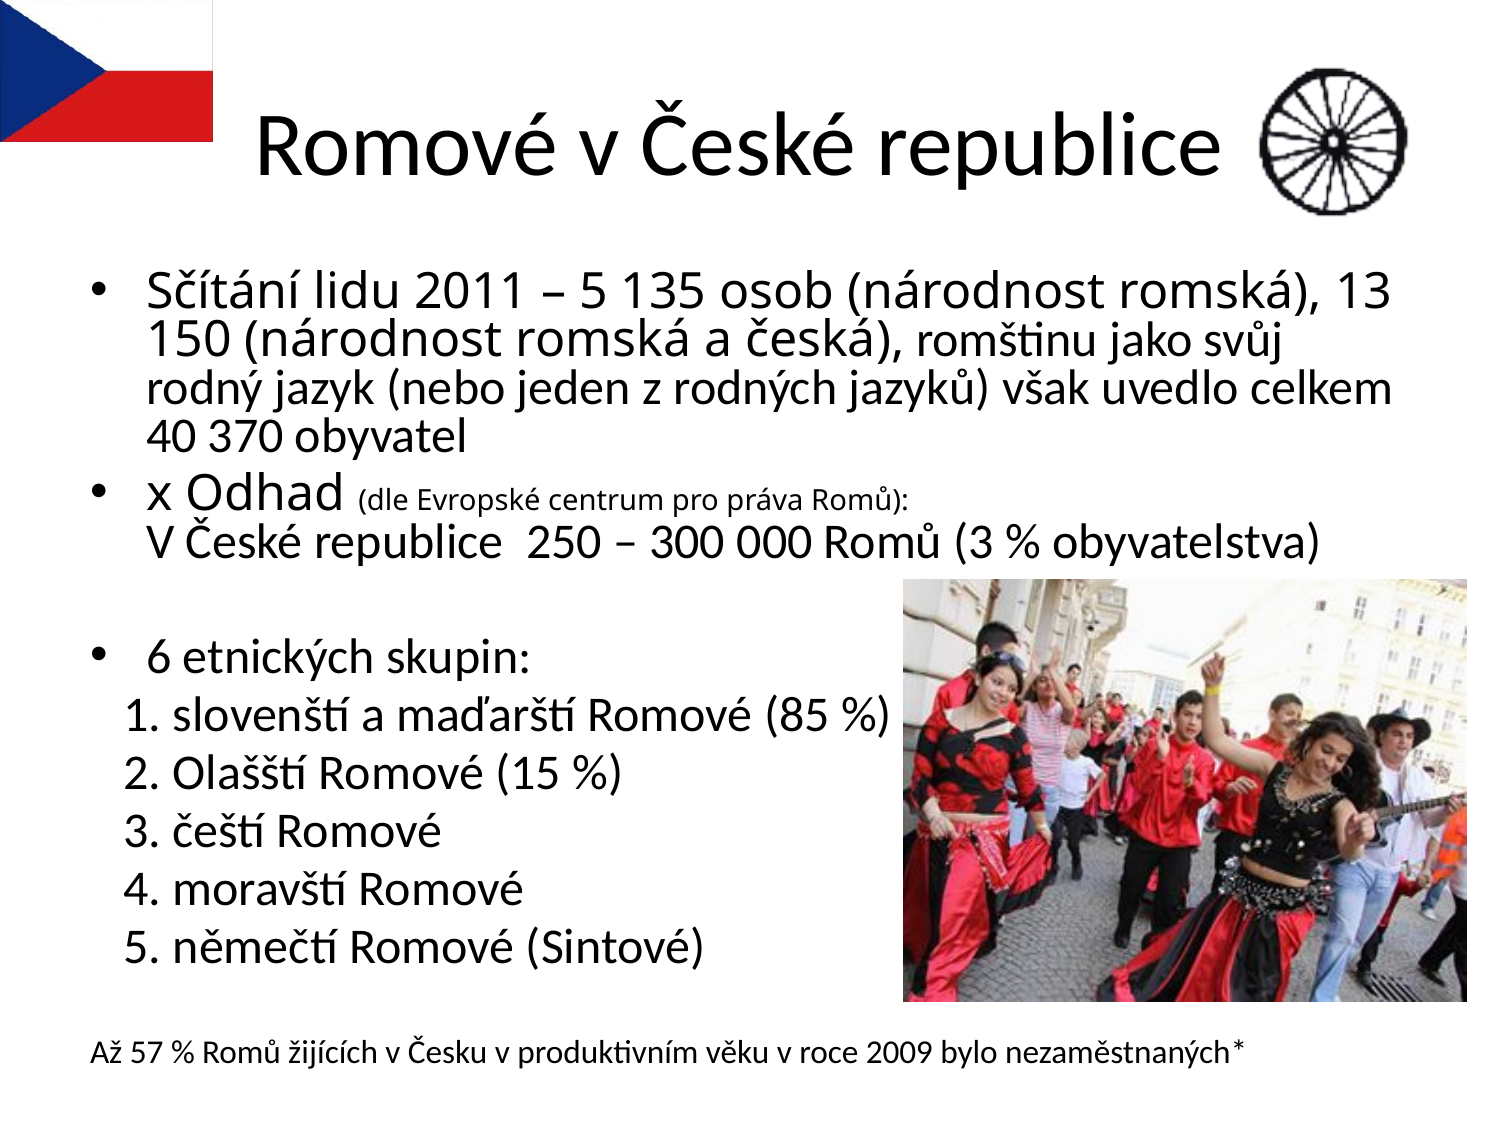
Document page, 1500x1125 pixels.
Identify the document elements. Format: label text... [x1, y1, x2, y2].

picture [903, 579, 1467, 1002]
picture [1257, 66, 1412, 221]
title Romové v České republice [74, 44, 1426, 233]
list Sčítání lidu 2011 – 5 135 osob (národnost romská), 13 150 (národnost romská a česká), romštinu jako svůj rodný jazyk (nebo jeden z rodných jazyků) však uvedlo celkem 40 370 obyvatel x Odhad (dle Evropské centrum pro práva Romů): V České republice 250 – 300 000 Romů (3 % obyvatelstva) 6 etnických skupin: 1. slovenští a maďarští Romové (85 %) 2. Olašští Romové (15 %) 3. čeští Romové 4. moravští Romové 5. němečtí Romové (Sintové) Až 57 % Romů žijících v Česku v produktivním věku v roce 2009 bylo nezaměstnaných* [74, 262, 1426, 1006]
picture [0, 0, 213, 143]
